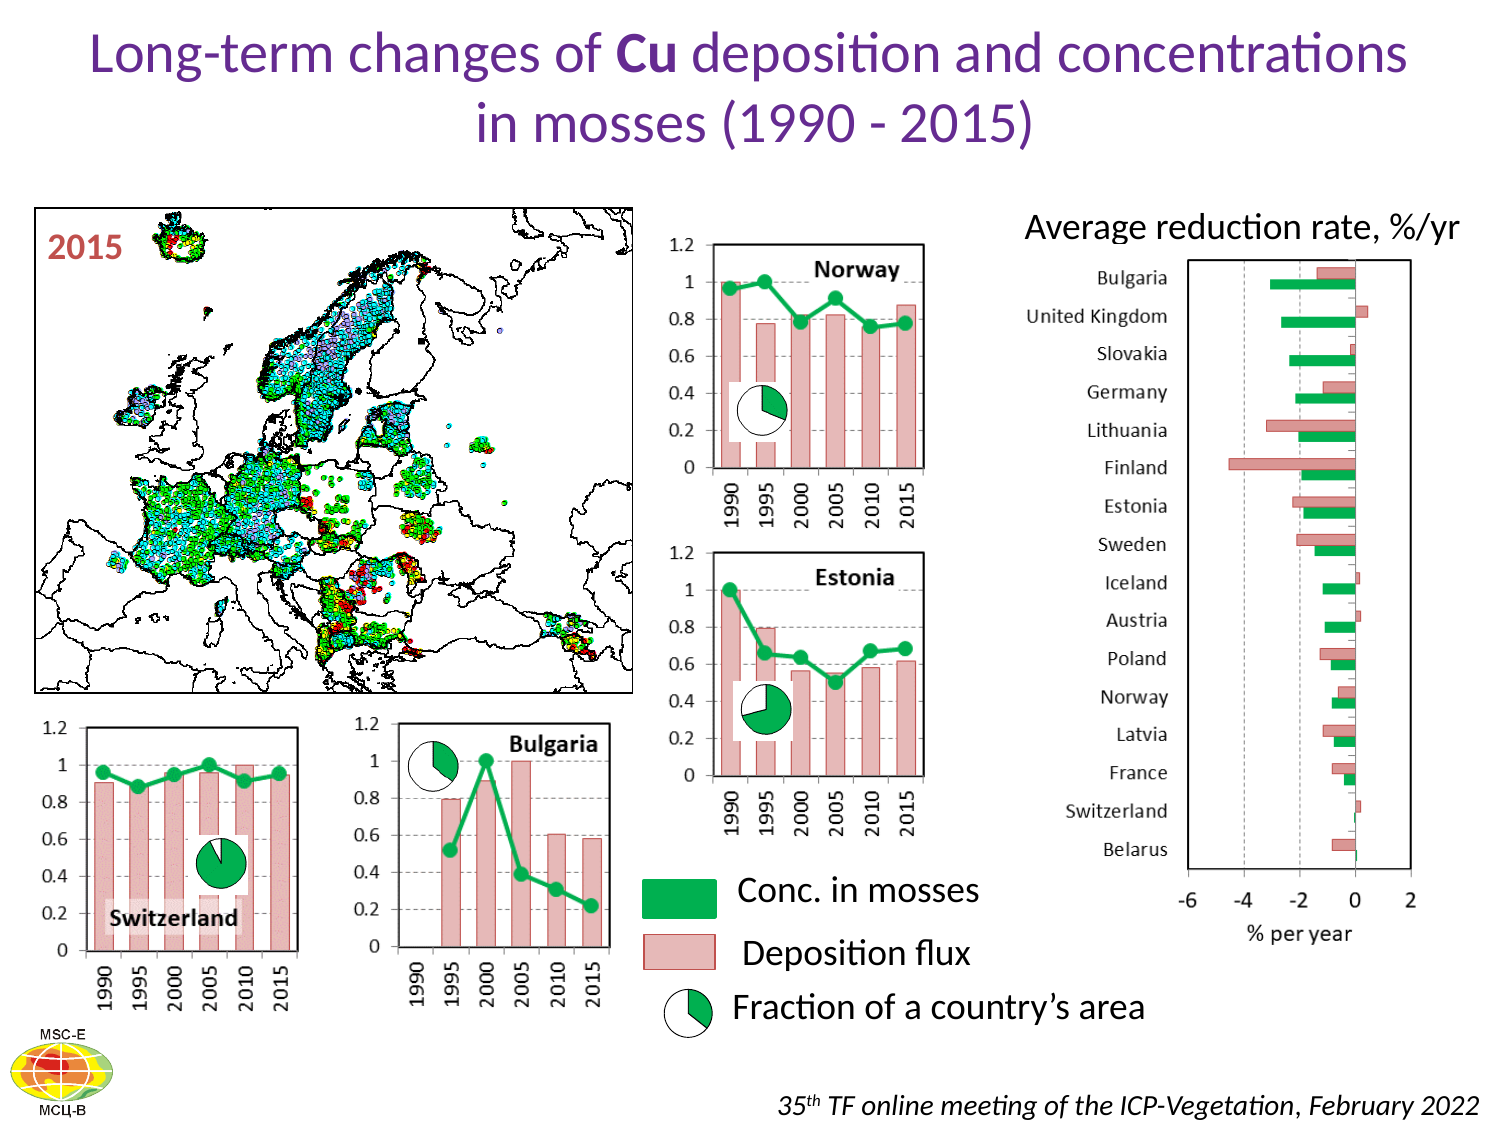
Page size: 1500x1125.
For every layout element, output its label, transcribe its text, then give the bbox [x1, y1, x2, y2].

text_box Conc. in mosses [722, 857, 1004, 918]
picture [35, 208, 633, 693]
picture [10, 1029, 113, 1118]
picture [1009, 244, 1434, 954]
text_box Deposition flux [727, 920, 987, 981]
picture [659, 225, 940, 847]
text_box Fraction of a country’s area [726, 982, 1192, 1028]
text_box Average reduction rate, %/yr [1009, 194, 1483, 255]
picture [344, 704, 625, 1019]
text_box Long-term changes of Cu deposition and concentrations in mosses (1990 - 2015) [41, 7, 1471, 162]
picture [32, 708, 313, 1022]
text_box [642, 932, 717, 972]
picture [655, 984, 715, 1045]
text_box [642, 879, 717, 919]
